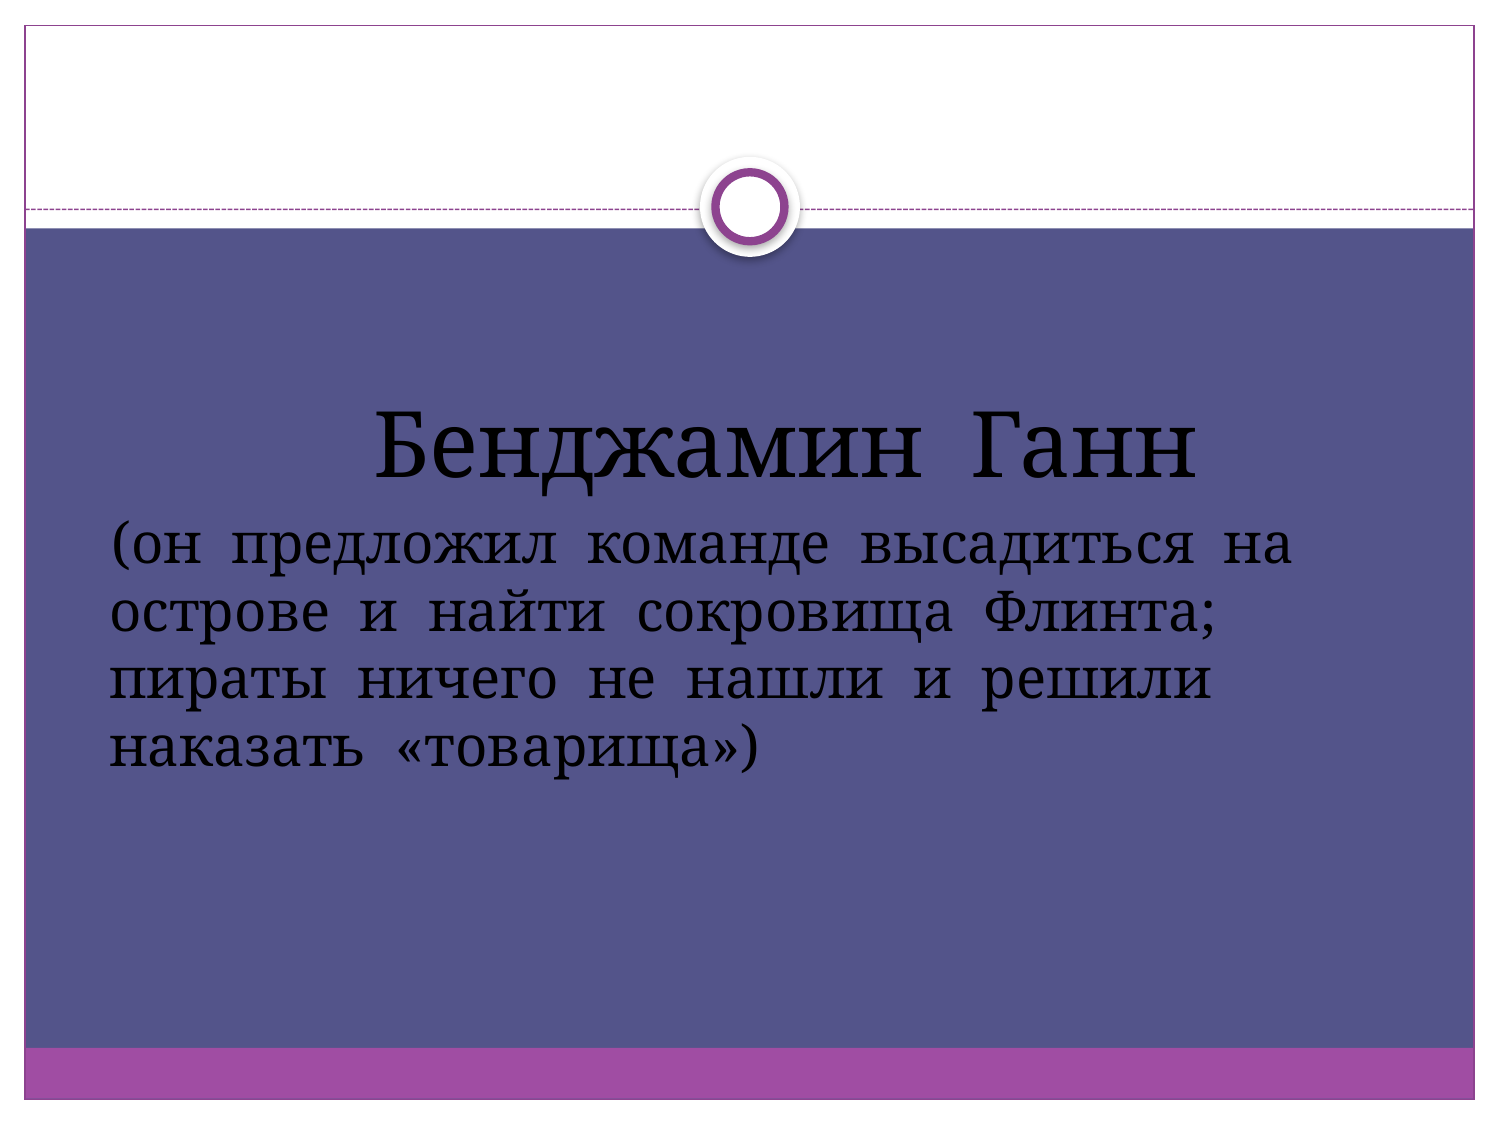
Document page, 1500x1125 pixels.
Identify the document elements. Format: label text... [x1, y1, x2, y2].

list Бенджамин Ганн (он предложил команде высадиться на острове и найти сокровища Флинта; пираты ничего не нашли и решили наказать «товарища») [49, 250, 1445, 1001]
